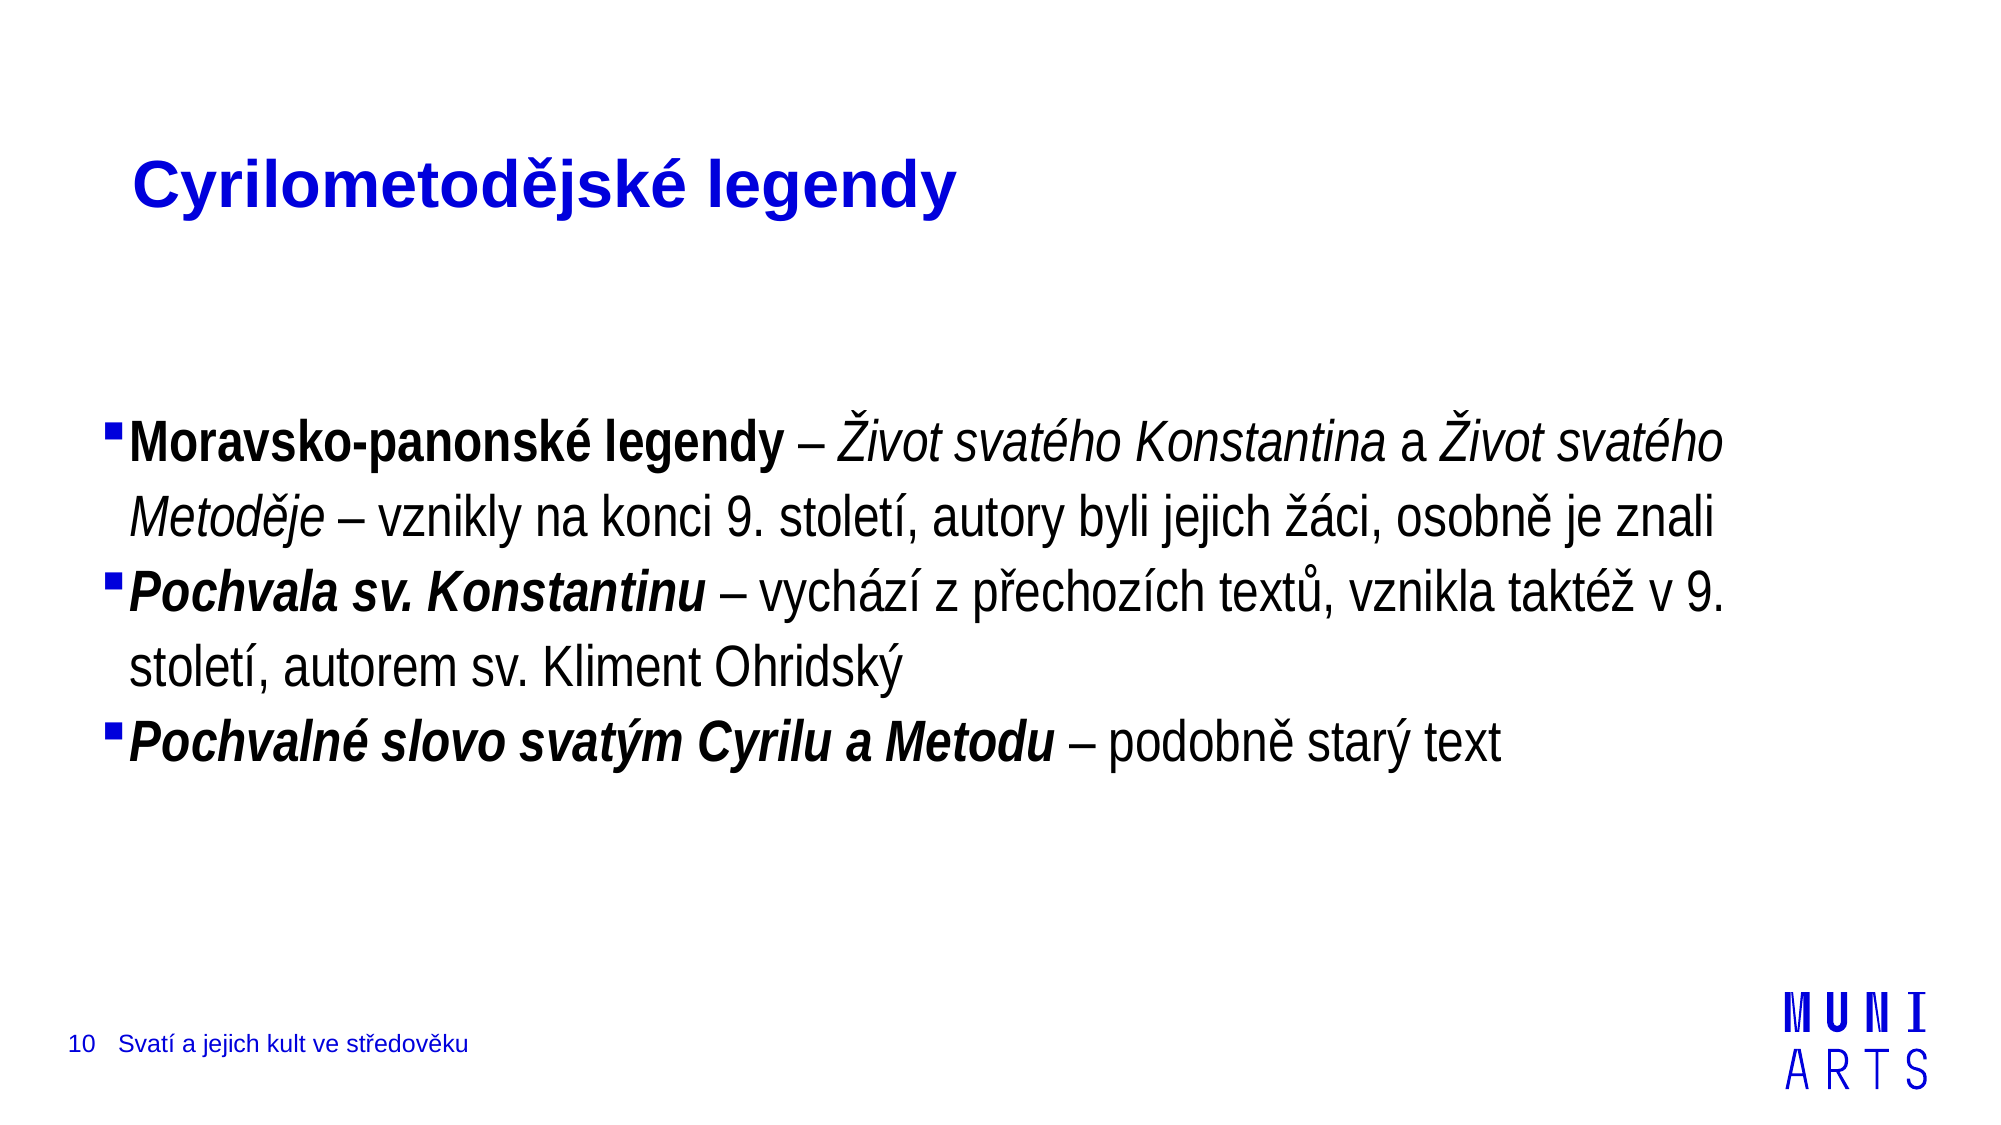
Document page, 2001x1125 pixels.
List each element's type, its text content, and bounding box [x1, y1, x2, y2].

title Cyrilometodějské legendy [132, 137, 1897, 212]
slide_number 10 [67, 1021, 88, 1063]
list Moravsko-panonské legendy – Život svatého Konstantina a Život svatého Metoděje – vznikly na konci 9. století, autory byli jejich žáci, osobně je znali Pochvala sv. Konstantinu – vychází z přechozích textů, vznikla taktéž v 9. století, autorem sv. Kliment Ohridský Pochvalné slovo svatým Cyrilu a Metodu – podobně starý text [88, 398, 1853, 1125]
